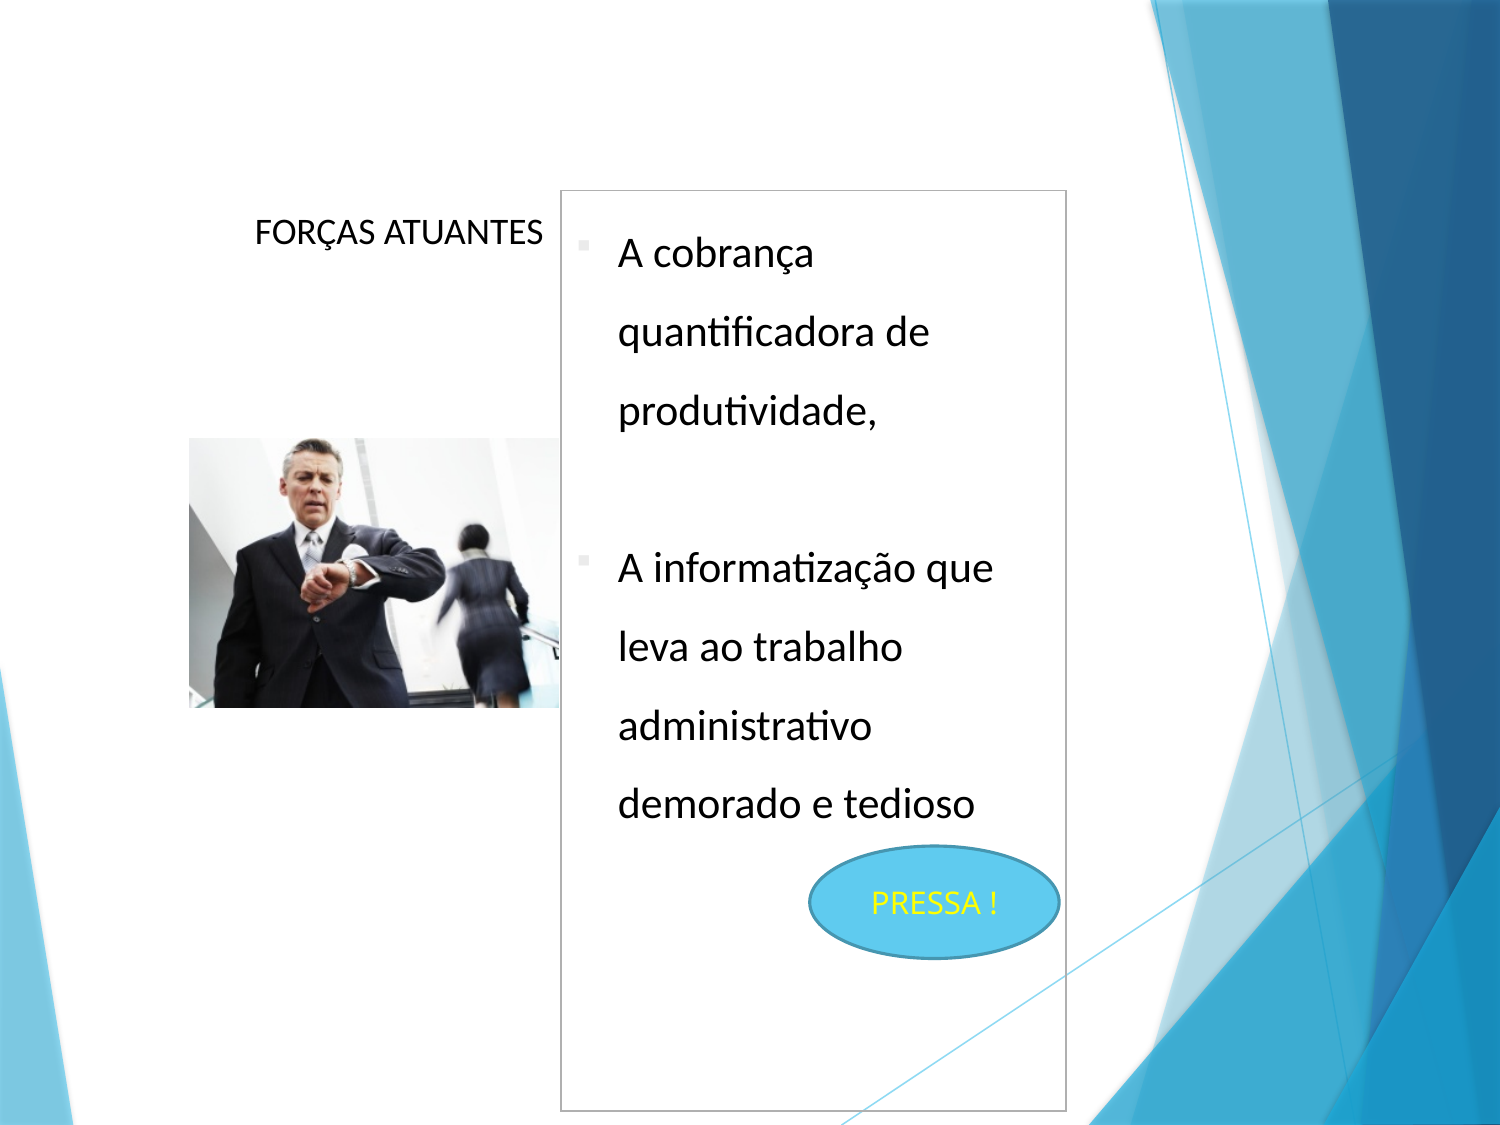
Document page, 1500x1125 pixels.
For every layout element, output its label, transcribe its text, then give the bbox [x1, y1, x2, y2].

text_box FORÇAS ATUANTES [187, 199, 561, 259]
text_box A cobrança quantificadora de produtividade, A informatização que leva ao trabalho administrativo demorado e tedioso [561, 190, 1067, 1112]
text_box PRESSA ! [808, 844, 1061, 961]
picture [188, 437, 560, 709]
